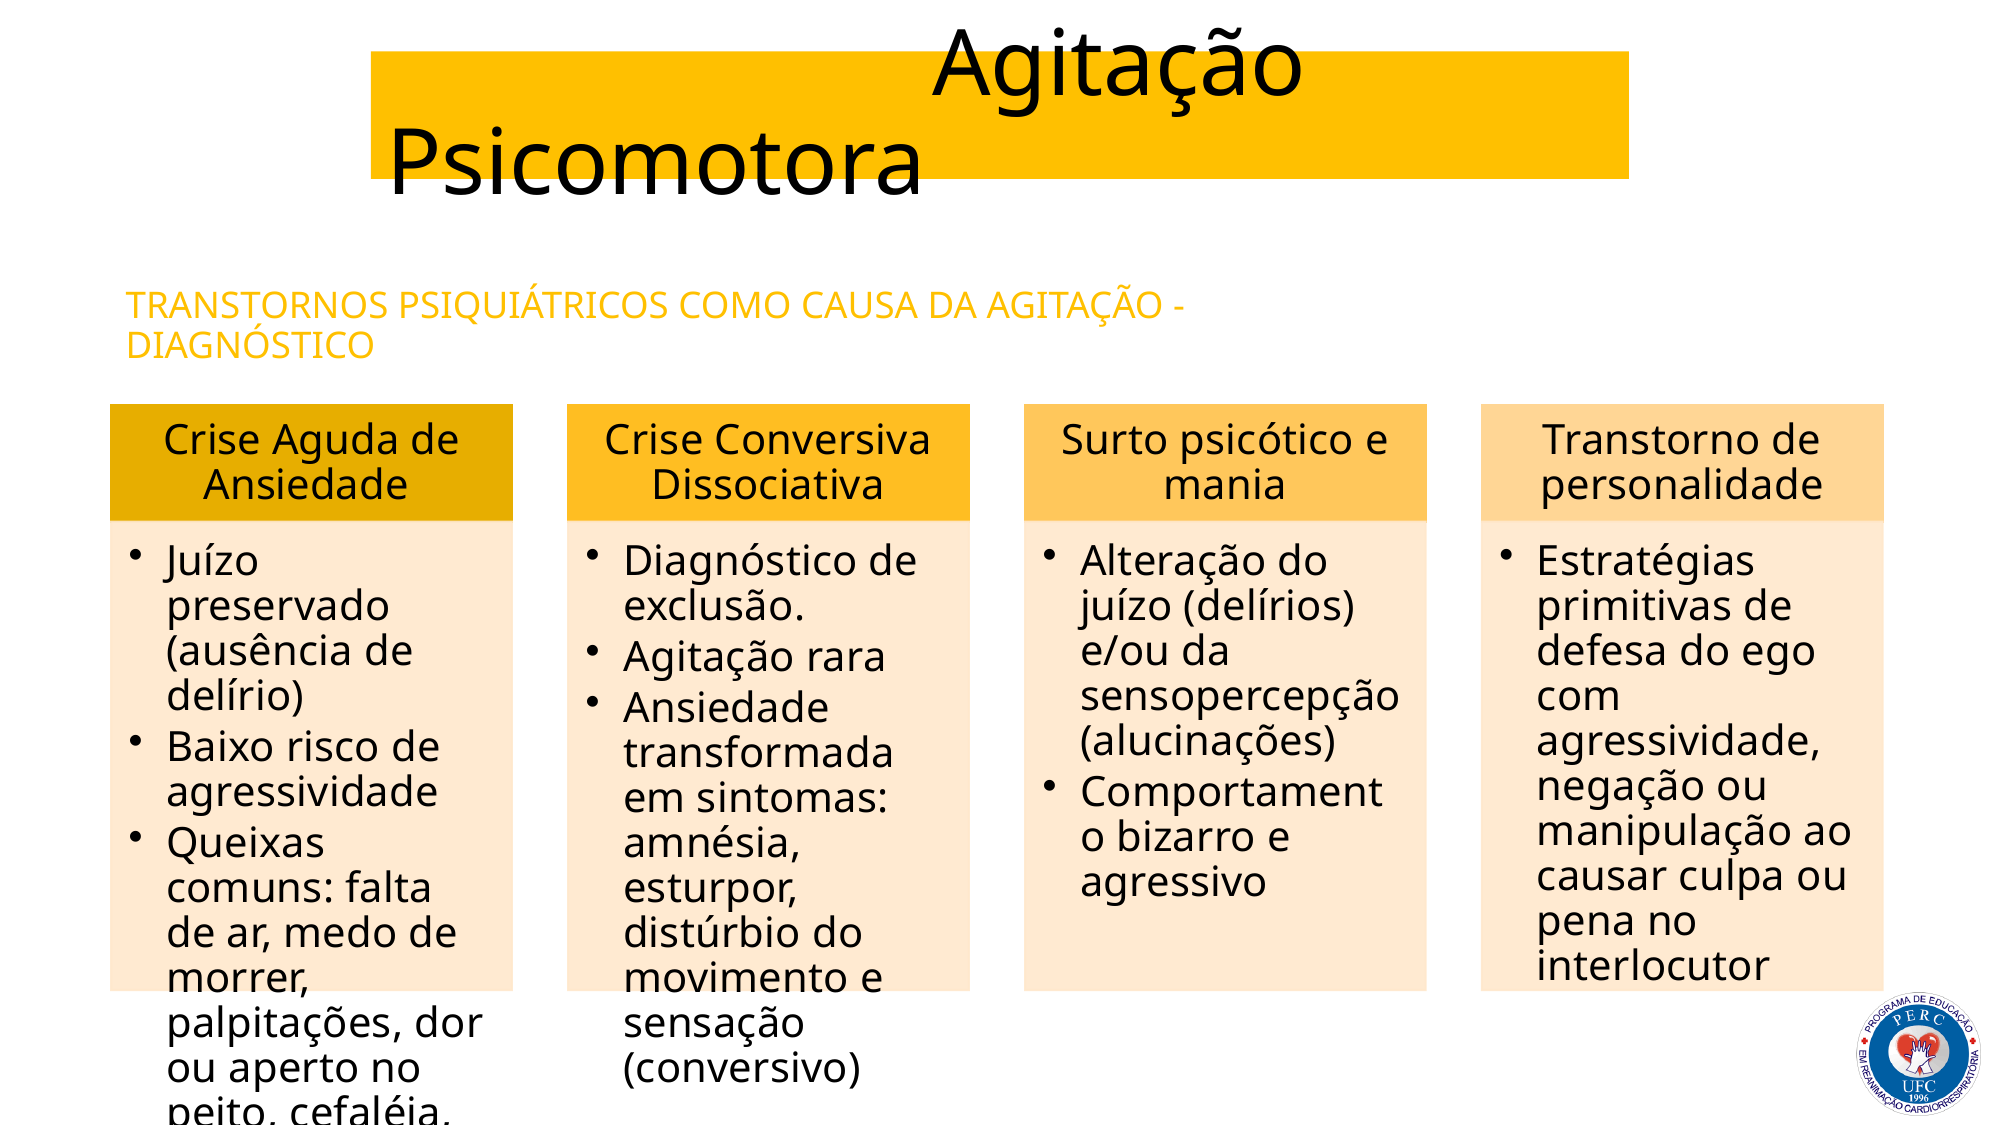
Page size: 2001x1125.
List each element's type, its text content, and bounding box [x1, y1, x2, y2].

list TRANSTORNOS PSIQUIÁTRICOS COMO CAUSA DA AGITAÇÃO - DIAGNÓSTICO [110, 279, 1458, 373]
picture [1856, 992, 1981, 1116]
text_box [110, 373, 1884, 1021]
title Agitação Psicomotora [370, 51, 1629, 179]
